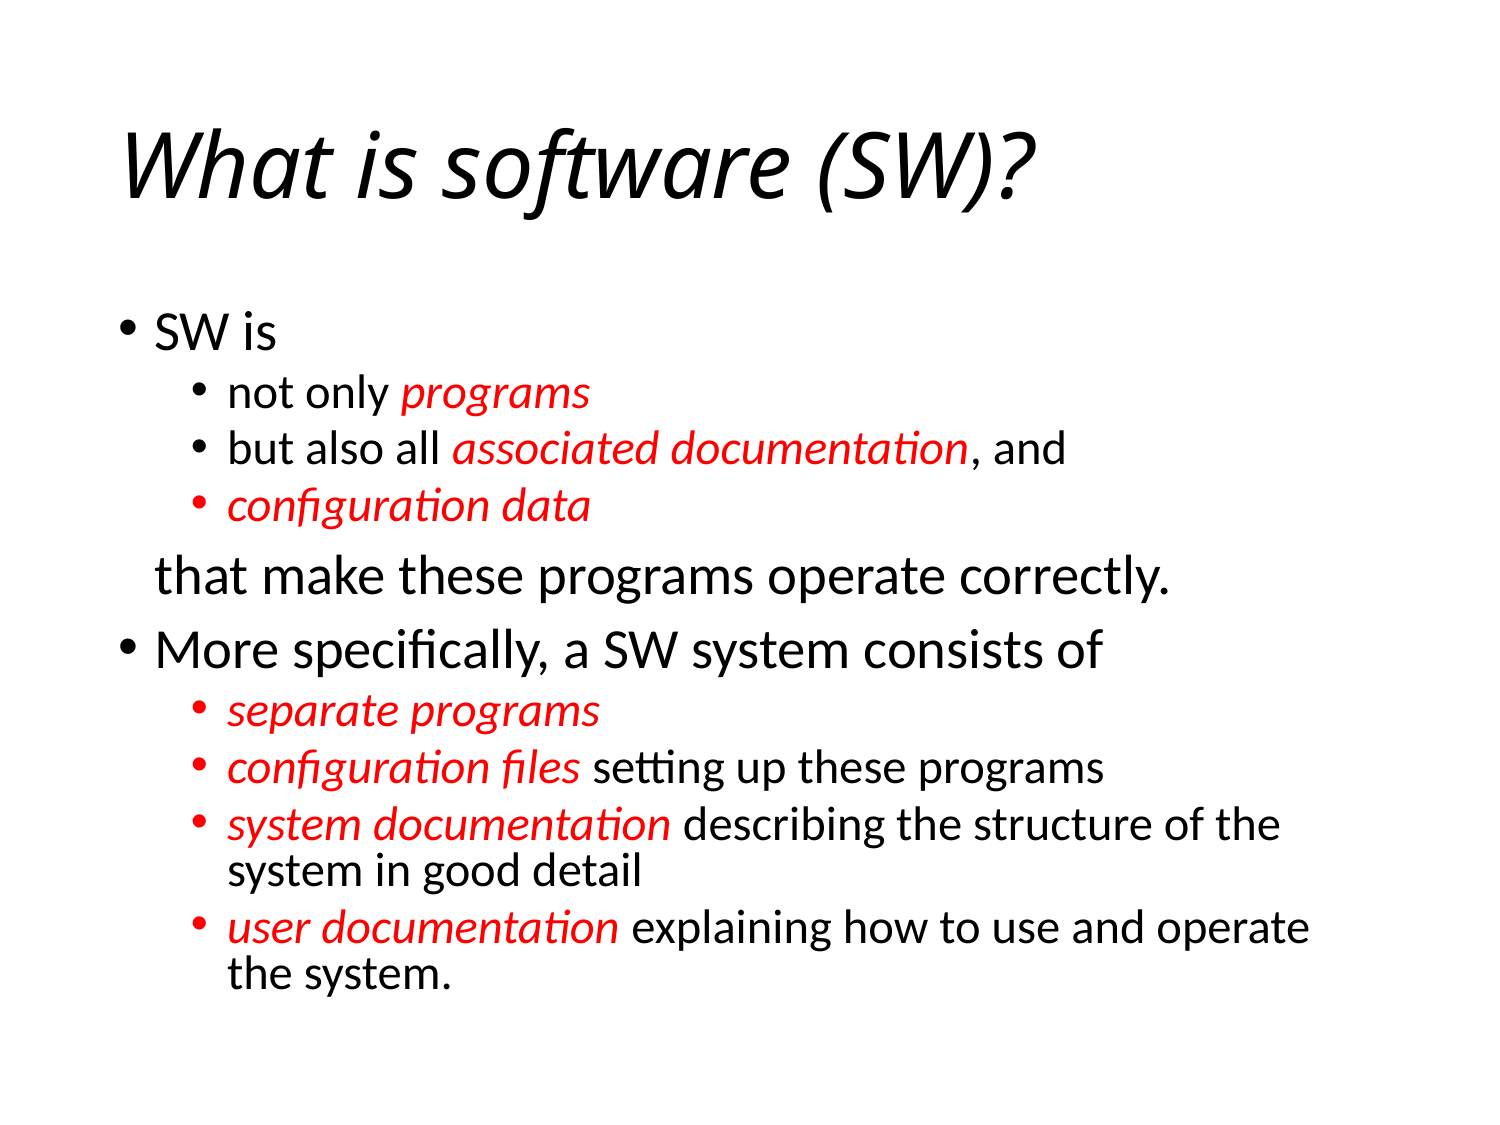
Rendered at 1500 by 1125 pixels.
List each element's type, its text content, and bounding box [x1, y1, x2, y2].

title What is software (SW)? [103, 59, 1397, 278]
list SW is not only programs but also all associated documentation, and configuration data that make these programs operate correctly. More specifically, a SW system consists of separate programs configuration files setting up these programs system documentation describing the structure of the system in good detail user documentation explaining how to use and operate the system. [103, 299, 1397, 1014]
